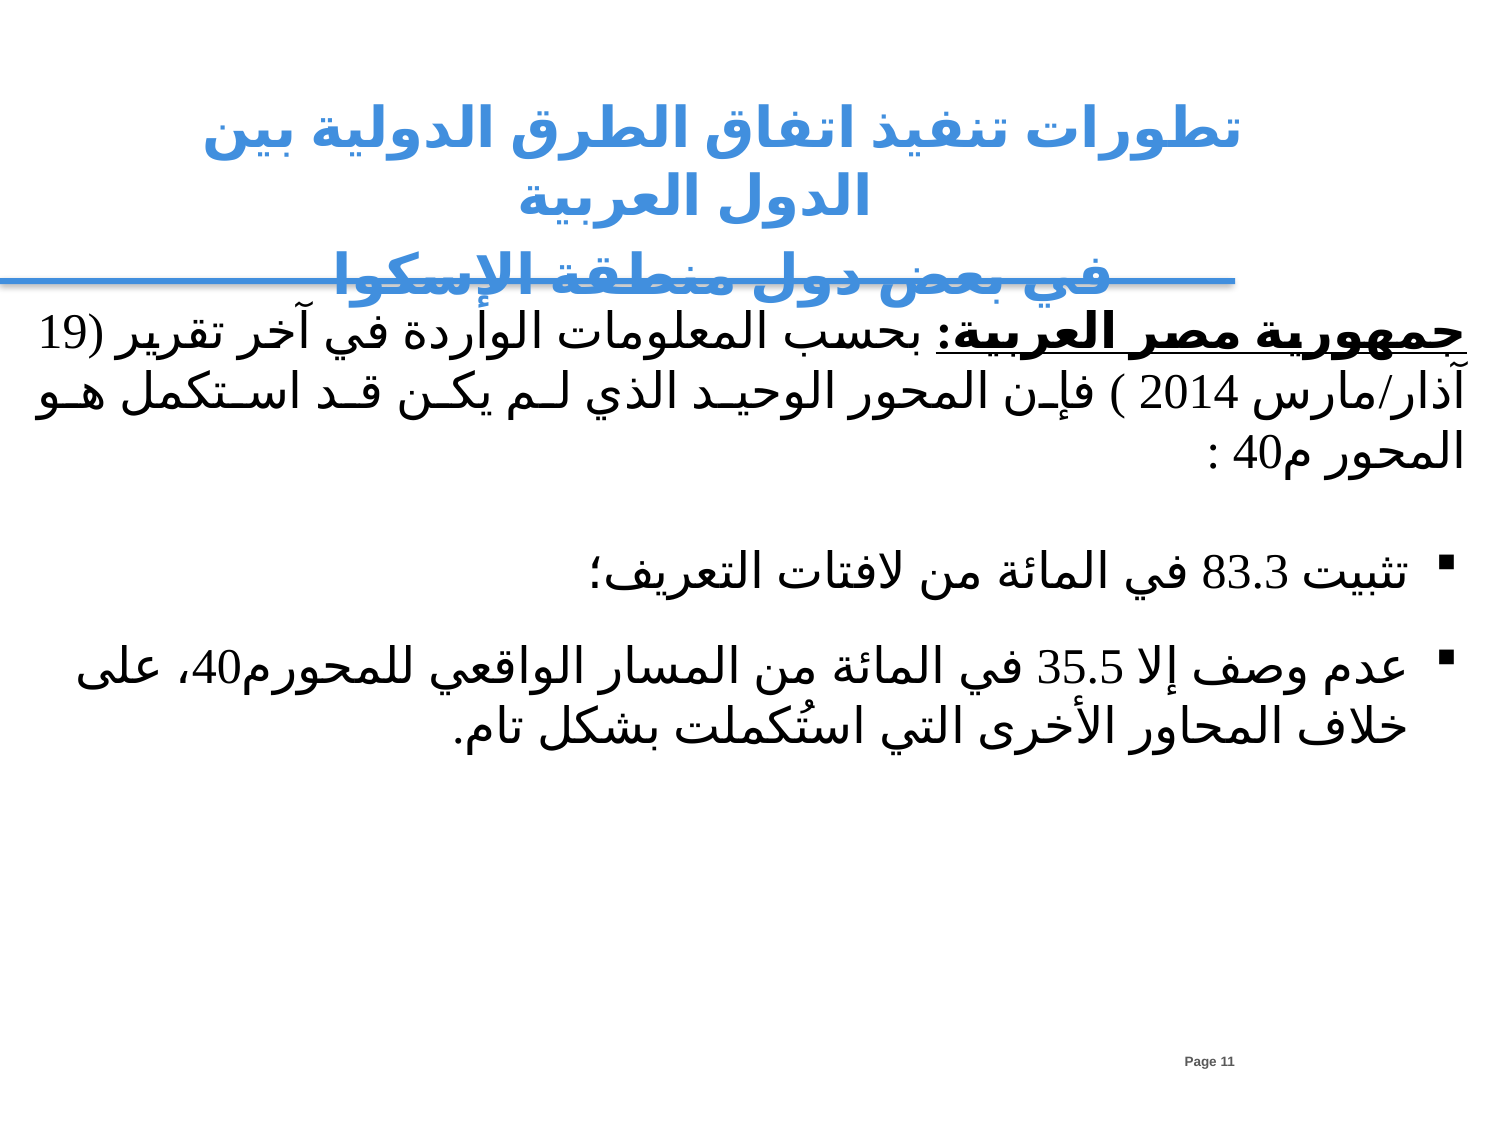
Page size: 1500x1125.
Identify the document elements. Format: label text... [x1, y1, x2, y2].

list تطورات تنفيذ اتفاق الطرق الدولية بين الدول العربية في بعض دول منطقة الإسكوا [154, 91, 1293, 160]
list جمهورية مصر العربية: بحسب المعلومات الواردة في آخر تقرير (19 آذار/مارس 2014 ) فإن المحور الوحيد الذي لم يكن قد استكمل هو المحور م40 : تثبيت 83.3 في المائة من لافتات التعريف؛ عدم وصف إلا 35.5 في المائة من المسار الواقعي للمحورم40، على خلاف المحاور الأخرى التي استُكملت بشكل تام. [37, 298, 1467, 1052]
